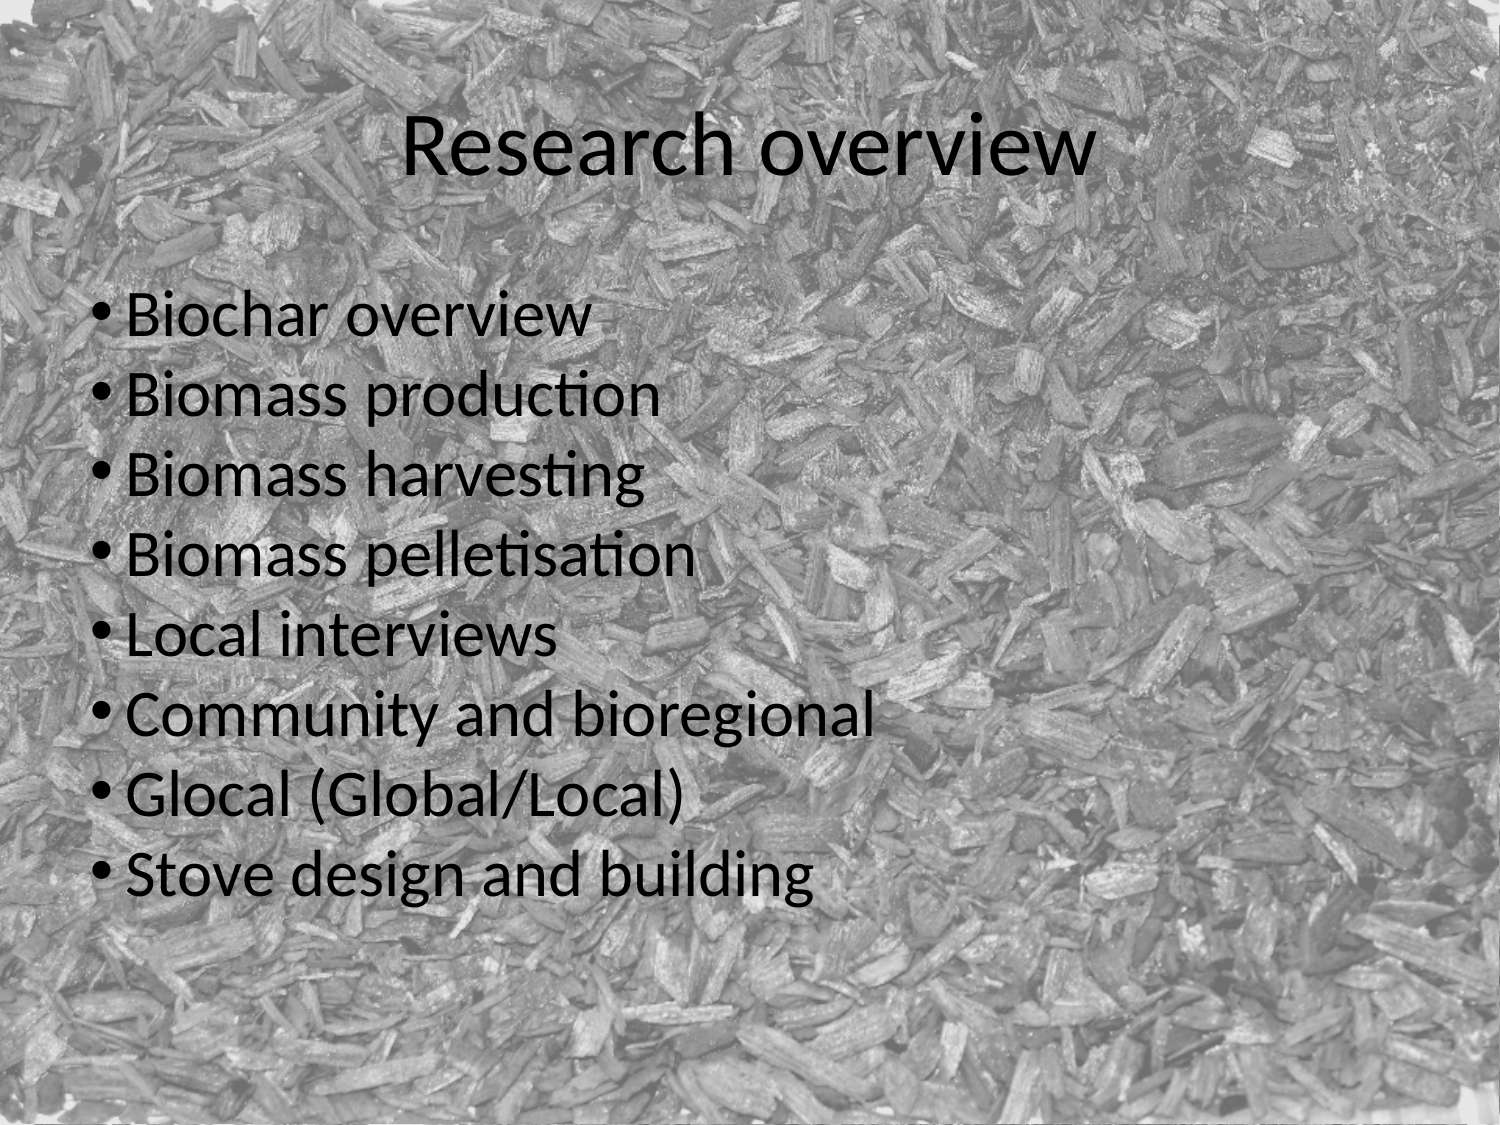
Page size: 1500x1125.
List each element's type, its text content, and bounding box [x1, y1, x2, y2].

text_box Research overview [75, 45, 1425, 233]
text_box Biochar overview Biomass production Biomass harvesting Biomass pelletisation Local interviews Community and bioregional Glocal (Global/Local) Stove design and building [75, 262, 1425, 1005]
picture [0, 0, 1500, 1125]
